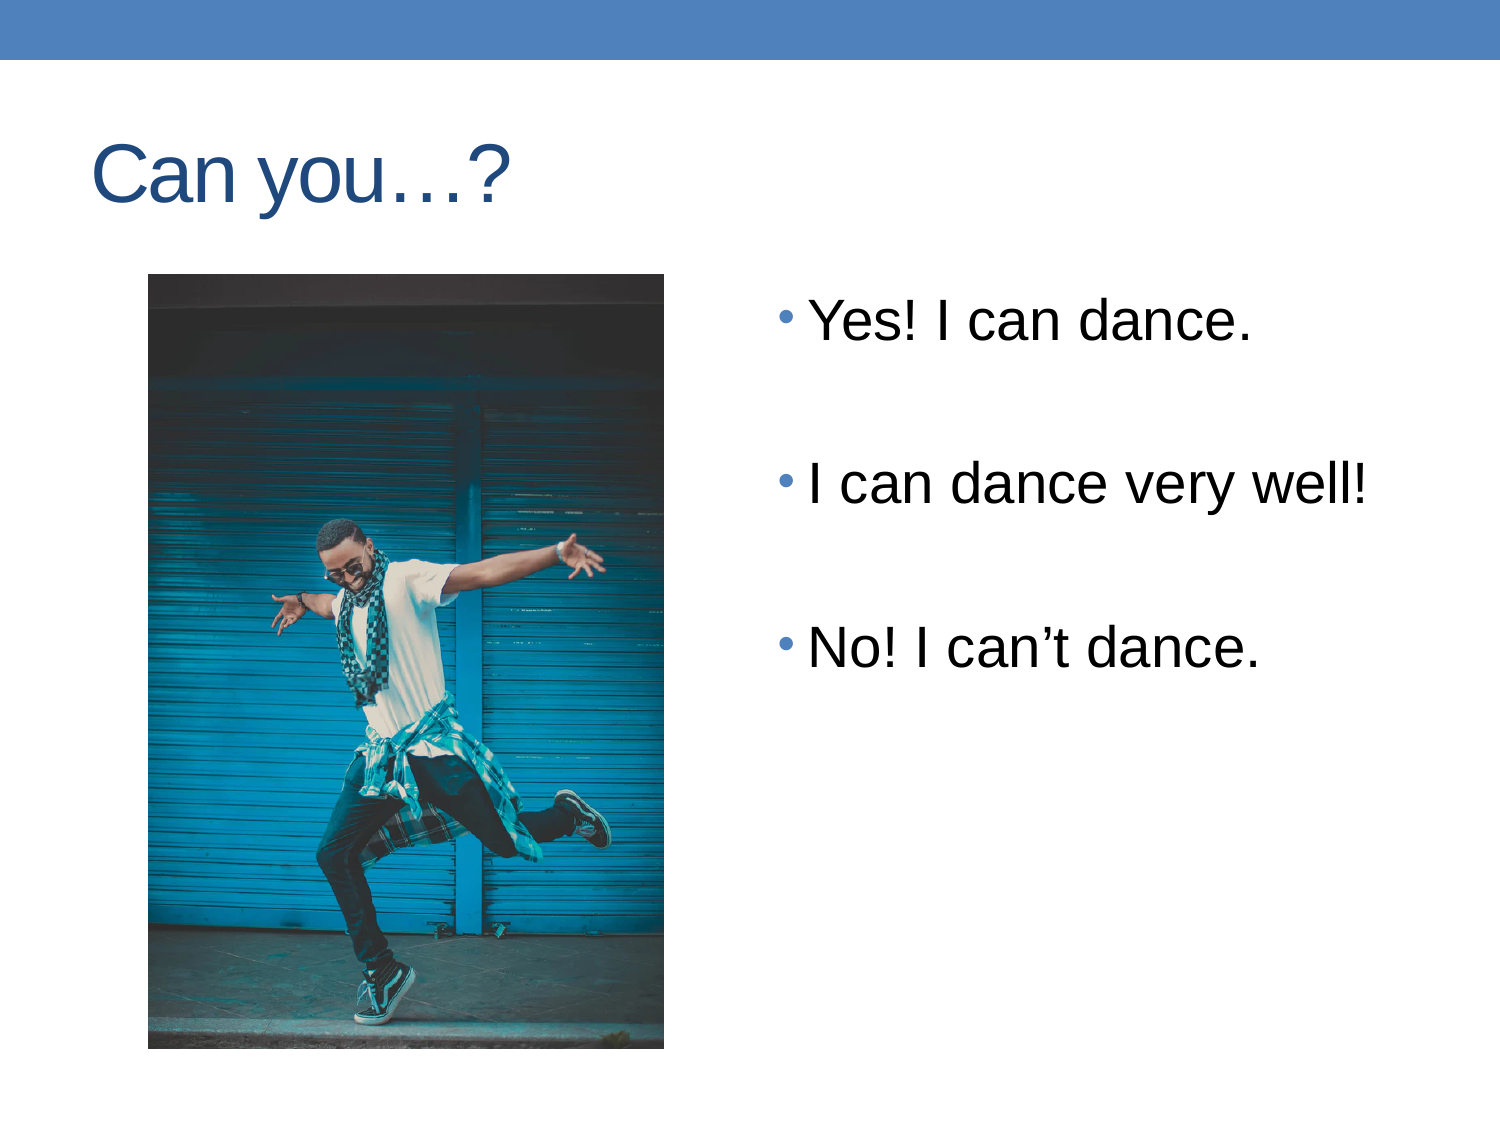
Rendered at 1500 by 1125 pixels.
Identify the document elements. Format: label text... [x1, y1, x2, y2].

title Can you…? [75, 87, 1425, 250]
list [148, 274, 665, 1049]
list Yes! I can dance. I can dance very well! No! I can’t dance. [762, 274, 1425, 1049]
